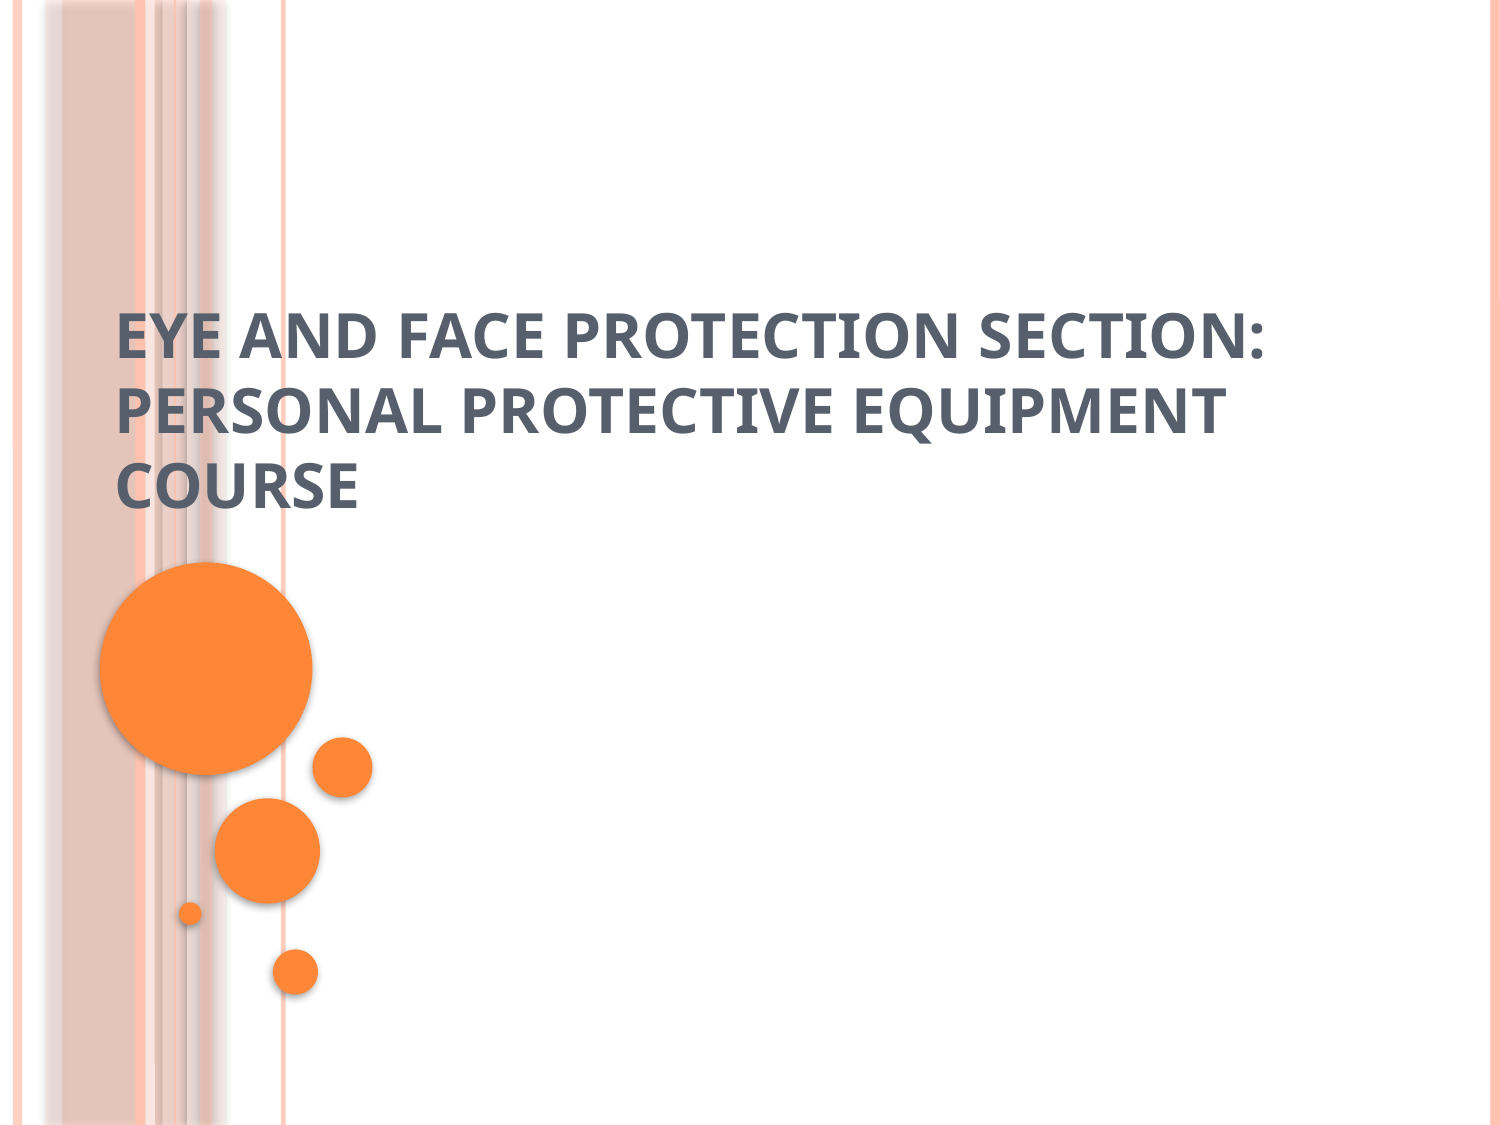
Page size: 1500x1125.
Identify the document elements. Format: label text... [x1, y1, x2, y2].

title Eye and Face Protection Section: Personal Protective Equipment Course [99, 174, 1500, 529]
